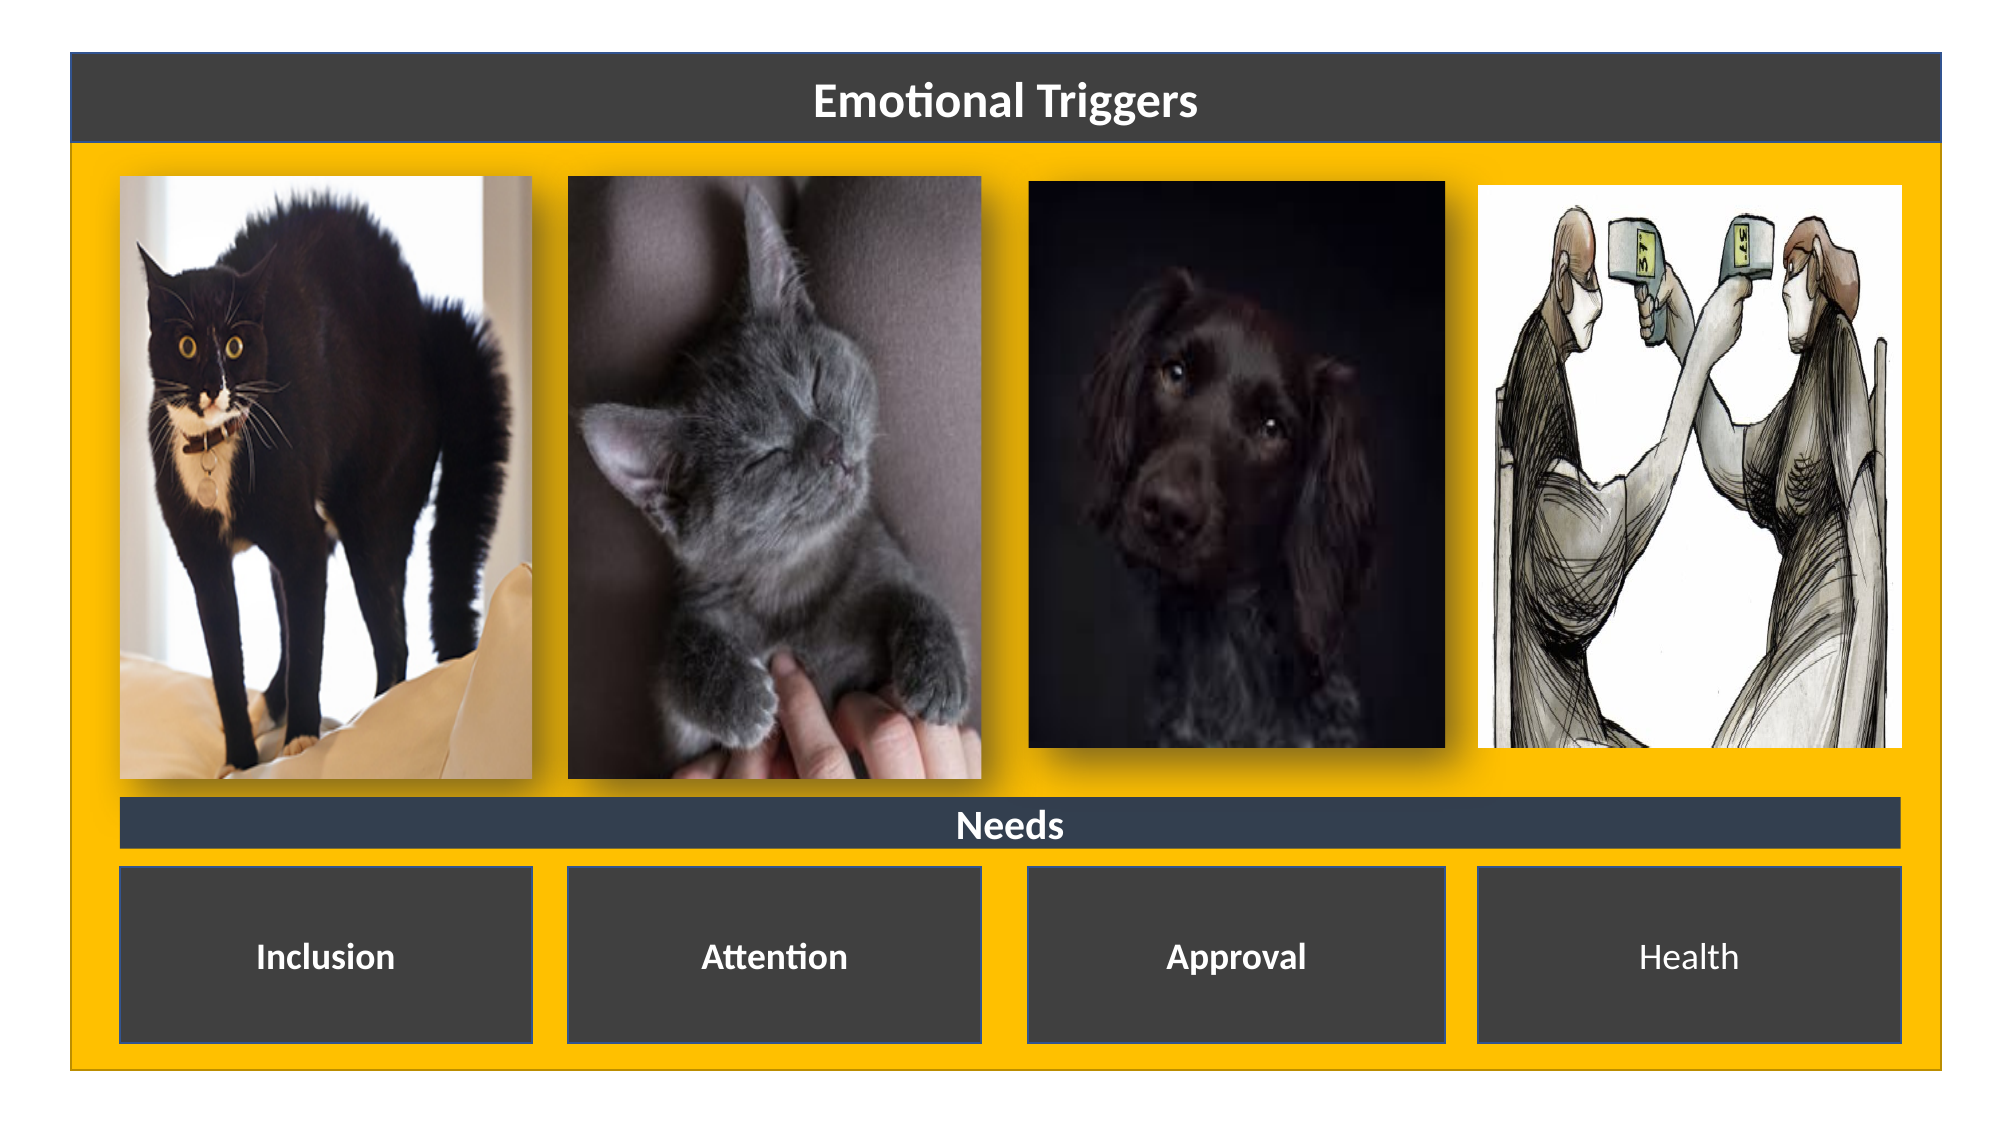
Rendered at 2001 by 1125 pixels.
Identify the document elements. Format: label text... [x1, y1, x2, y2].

text_box Inclusion [119, 866, 533, 1044]
text_box Attention [567, 866, 982, 1044]
picture [119, 176, 533, 779]
picture [1028, 181, 1446, 748]
picture [568, 176, 982, 779]
text_box Emotional Triggers [70, 52, 1942, 143]
text_box [70, 143, 1942, 1071]
text_box Needs [119, 796, 1902, 850]
picture [1478, 185, 1902, 748]
text_box Health [1477, 866, 1902, 1044]
text_box Approval [1027, 866, 1446, 1044]
